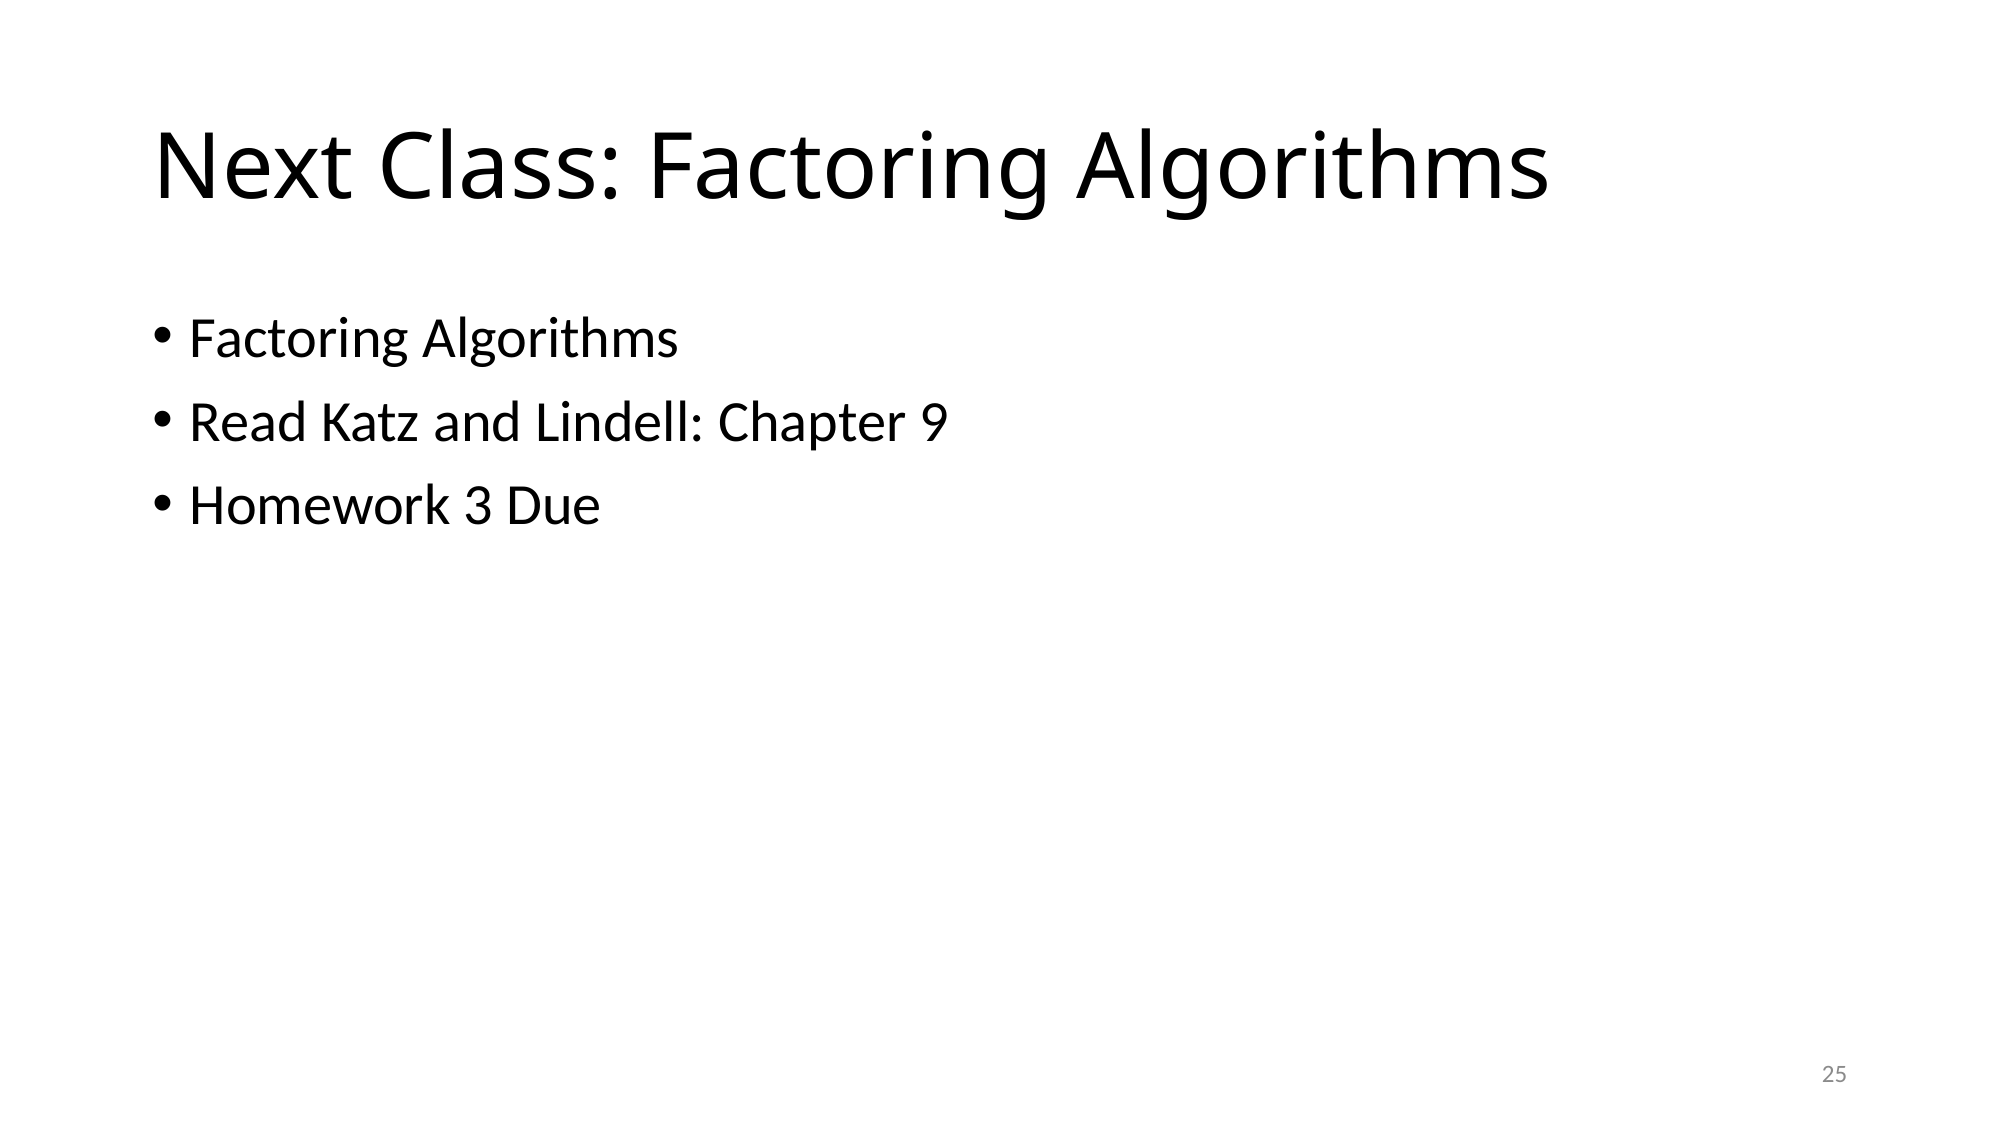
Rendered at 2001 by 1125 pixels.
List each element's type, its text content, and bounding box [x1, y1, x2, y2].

list Factoring Algorithms Read Katz and Lindell: Chapter 9 Homework 3 Due [137, 299, 1863, 1014]
slide_number 25 [1412, 1042, 1863, 1103]
title Next Class: Factoring Algorithms [137, 59, 1863, 278]
